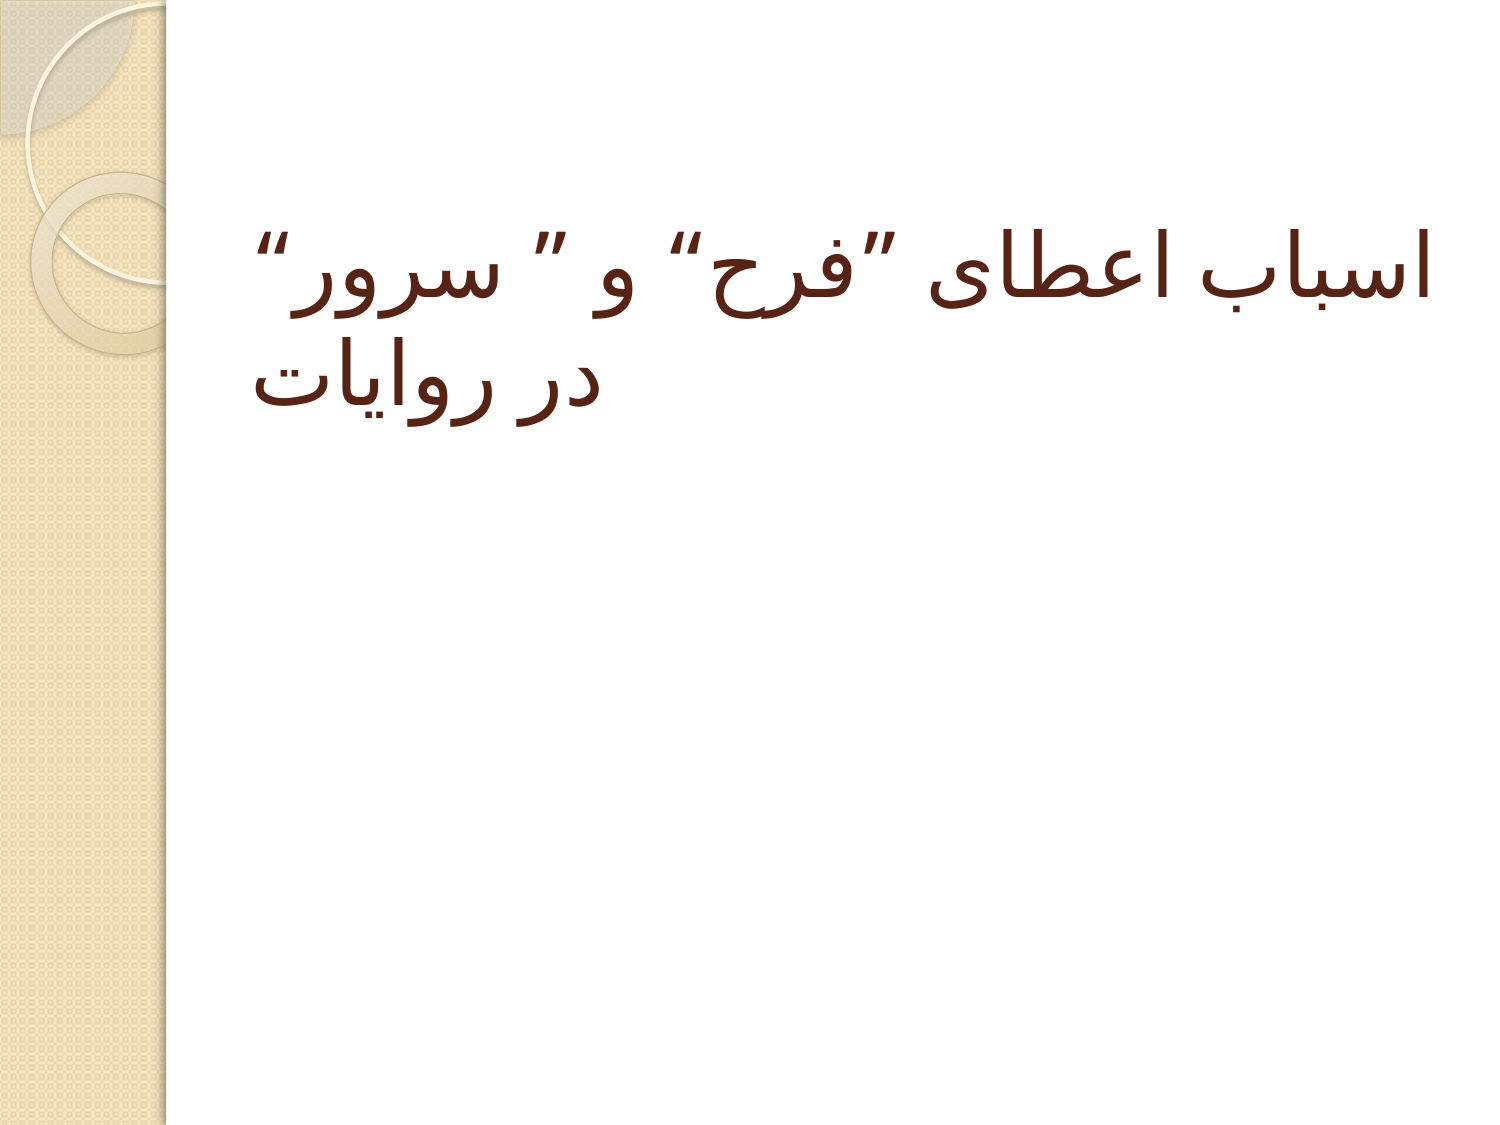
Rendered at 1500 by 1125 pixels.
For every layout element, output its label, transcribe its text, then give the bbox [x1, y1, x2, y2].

title اسباب اعطای ”فرح“ و ” سرور“ در روایات [235, 45, 1466, 587]
